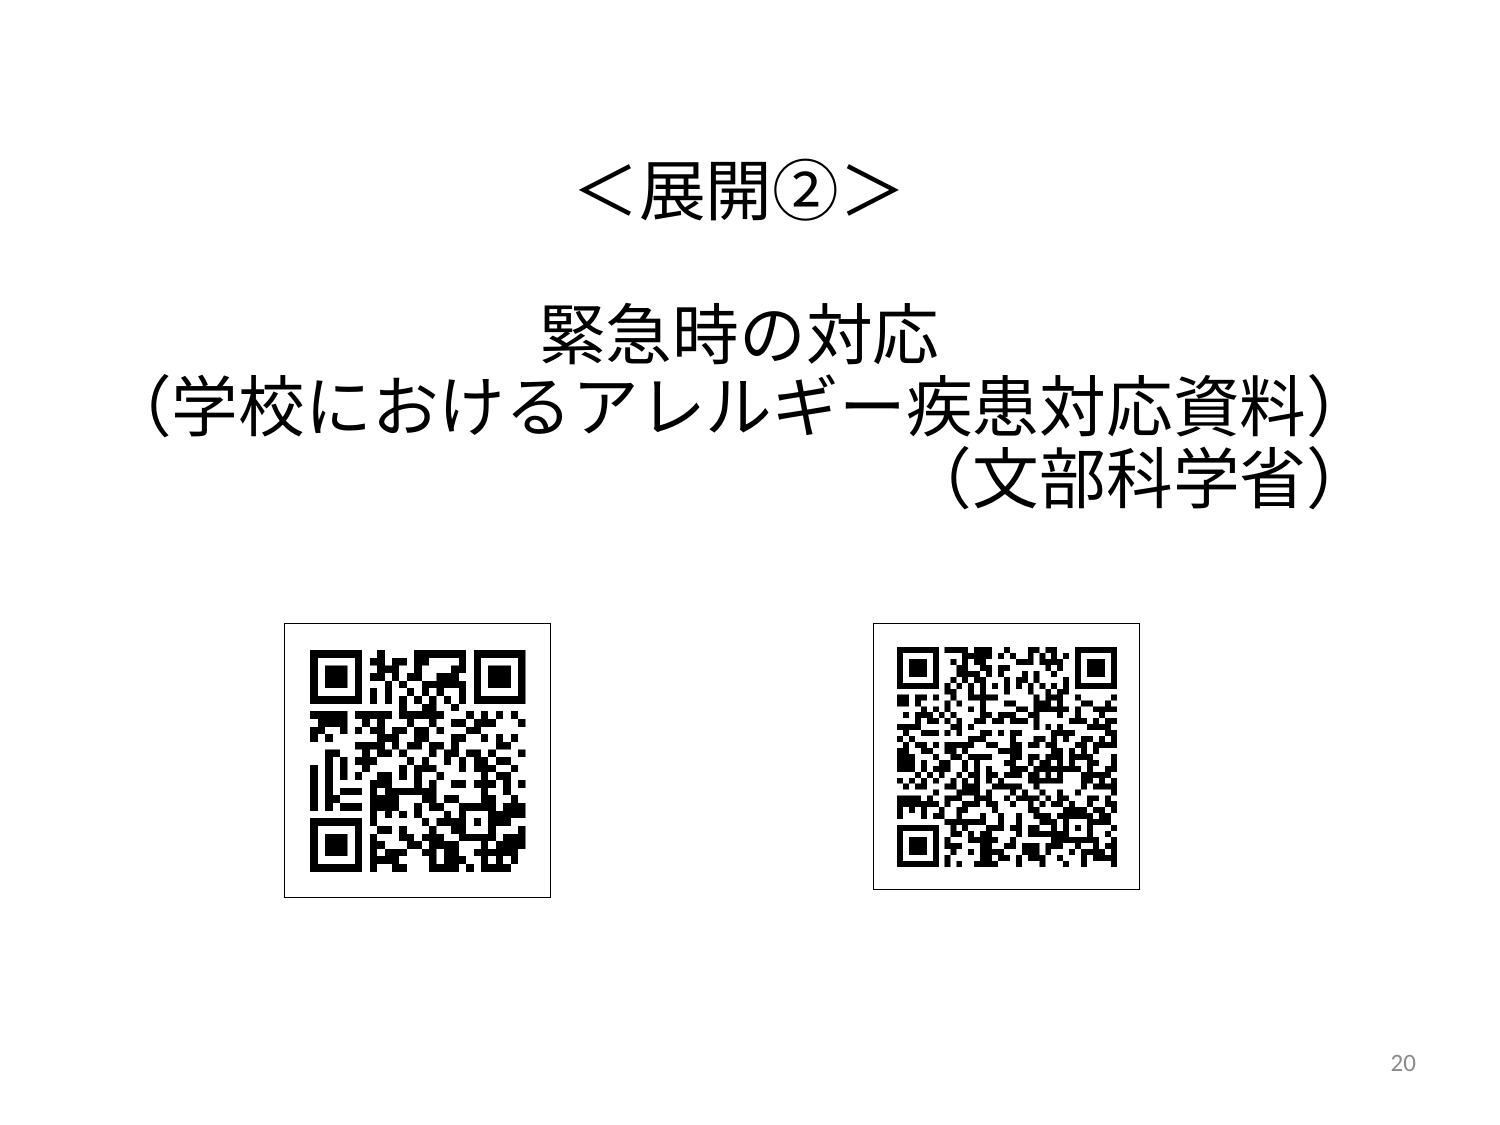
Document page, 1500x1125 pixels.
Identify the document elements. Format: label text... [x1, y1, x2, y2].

picture [284, 623, 551, 898]
title ＜展開②＞ 緊急時の対応 （学校におけるアレルギー疾患対応資料） （文部科学省） [68, 106, 1411, 570]
text_box 20 [1118, 1023, 1432, 1099]
picture [873, 623, 1140, 890]
